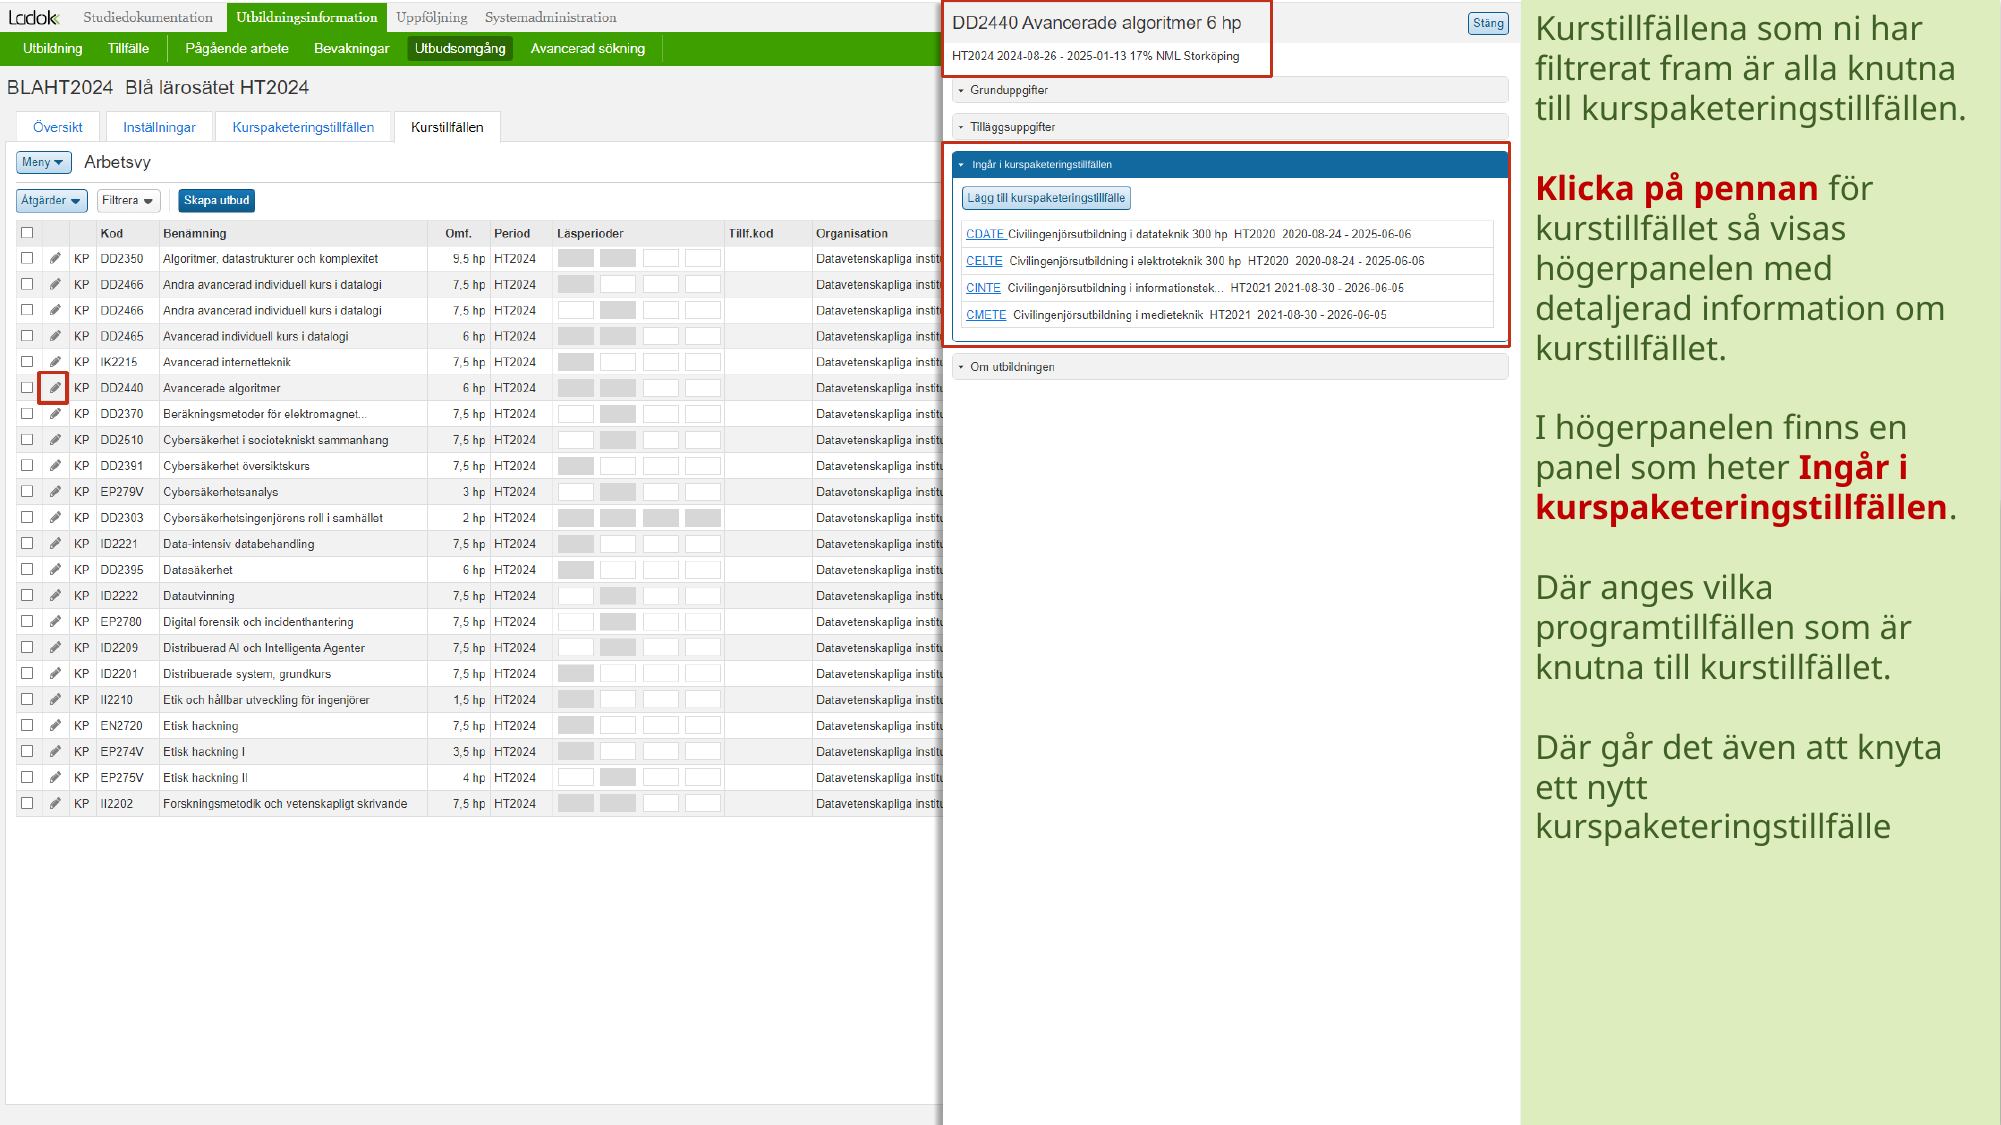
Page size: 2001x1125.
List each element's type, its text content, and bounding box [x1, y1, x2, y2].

picture [0, 0, 1521, 1125]
text_box Kurstillfällena som ni har filtrerat fram är alla knutna till kurspaketeringstillfällen. Klicka på pennan för kurstillfället så visas högerpanelen med detaljerad information om kurstillfället. I högerpanelen finns en panel som heter Ingår i kurspaketeringstillfällen. Där anges vilka programtillfällen som är knutna till kurstillfället. Där går det även att knyta ett nytt kurspaketeringstillfälle [1521, 0, 2000, 1125]
